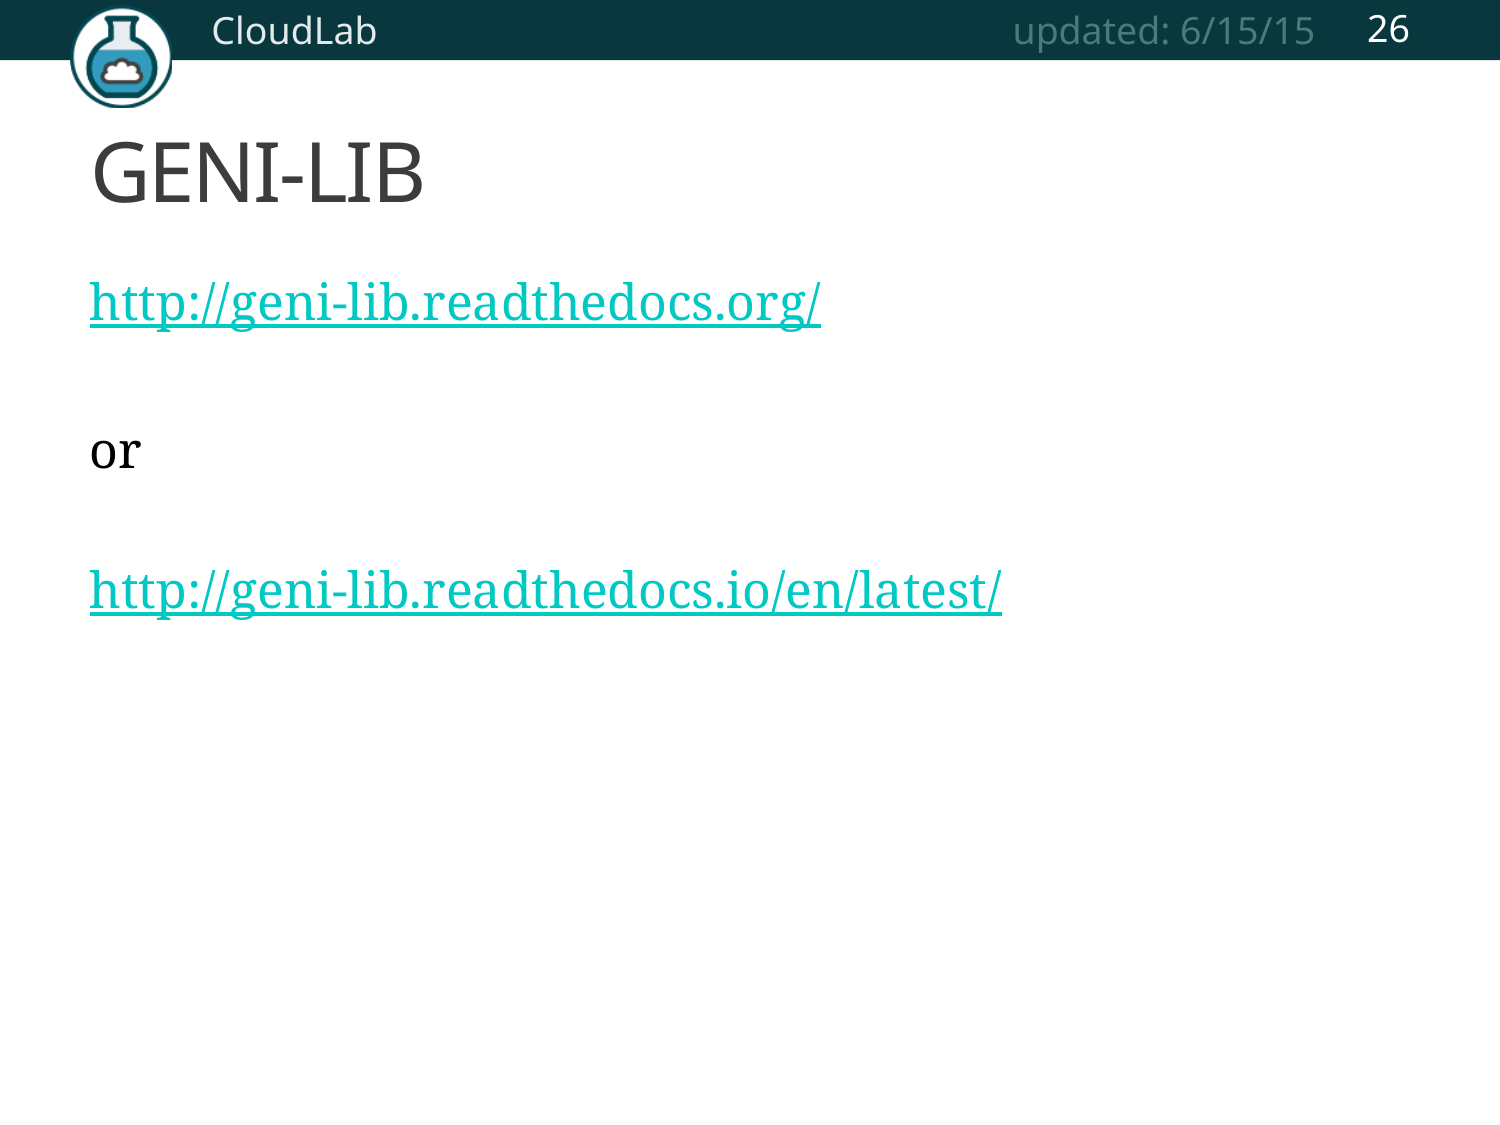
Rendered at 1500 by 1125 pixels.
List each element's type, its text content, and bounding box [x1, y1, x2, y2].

title GENI-LIB [75, 87, 1425, 250]
text_box http://geni-lib.readthedocs.org/ or http://geni-lib.readthedocs.io/en/latest/ [74, 262, 1425, 1063]
slide_number 26 [1340, 0, 1425, 61]
